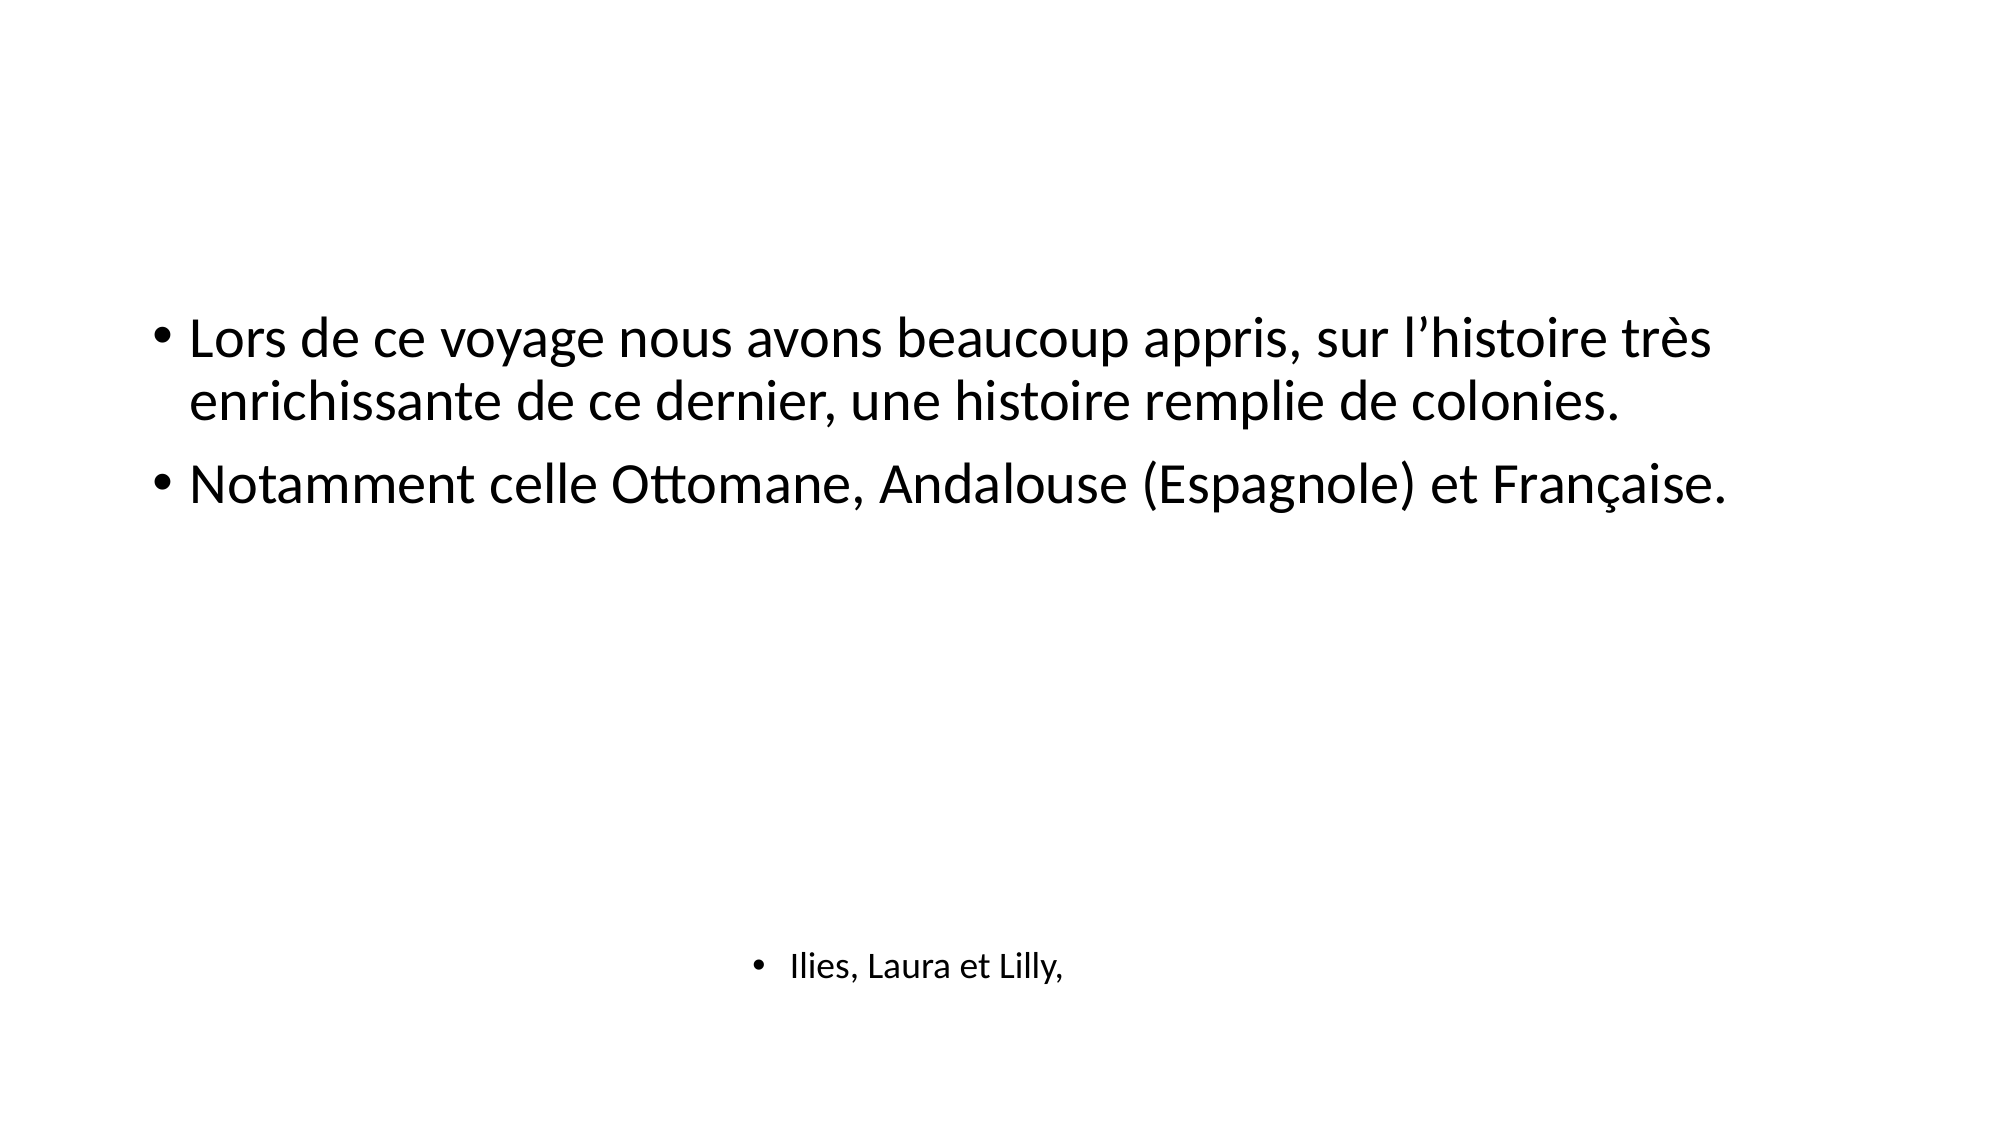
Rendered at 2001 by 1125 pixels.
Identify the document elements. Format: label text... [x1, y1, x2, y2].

list Lors de ce voyage nous avons beaucoup appris, sur l’histoire très enrichissante de ce dernier, une histoire remplie de colonies. Notamment celle Ottomane, Andalouse (Espagnole) et Française. Ilies, Laura et Lilly, [137, 299, 1863, 1014]
